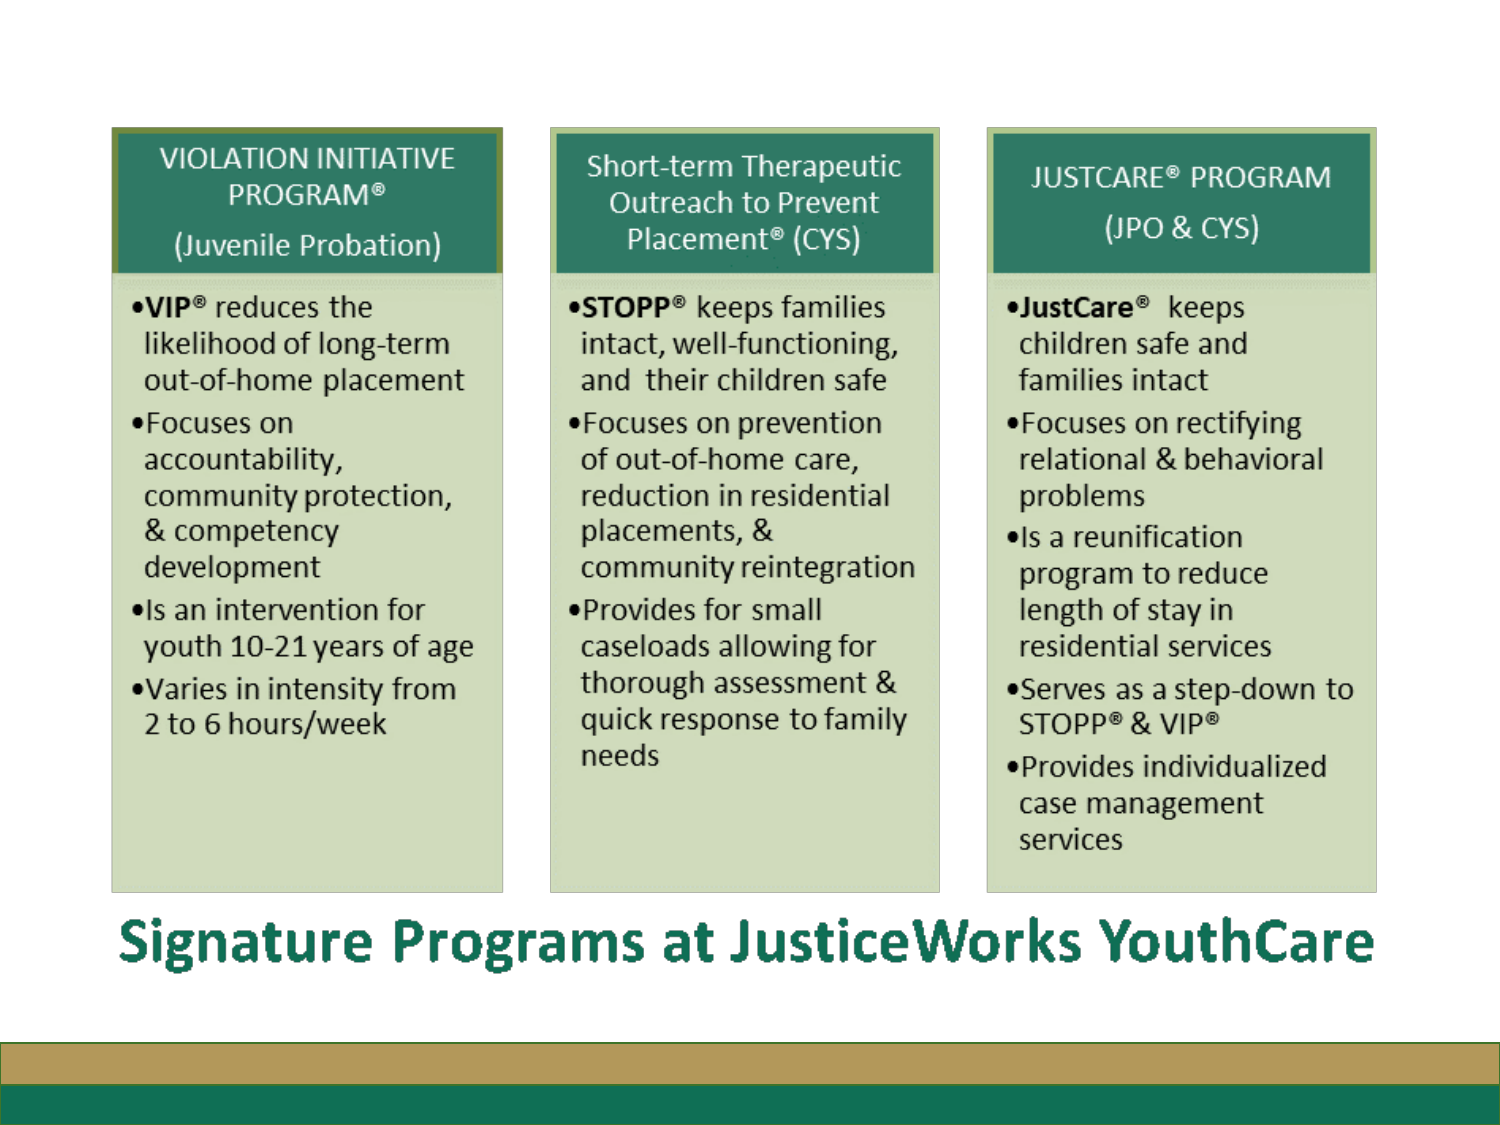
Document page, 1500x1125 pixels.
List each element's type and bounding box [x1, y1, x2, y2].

list [79, 107, 1421, 1018]
